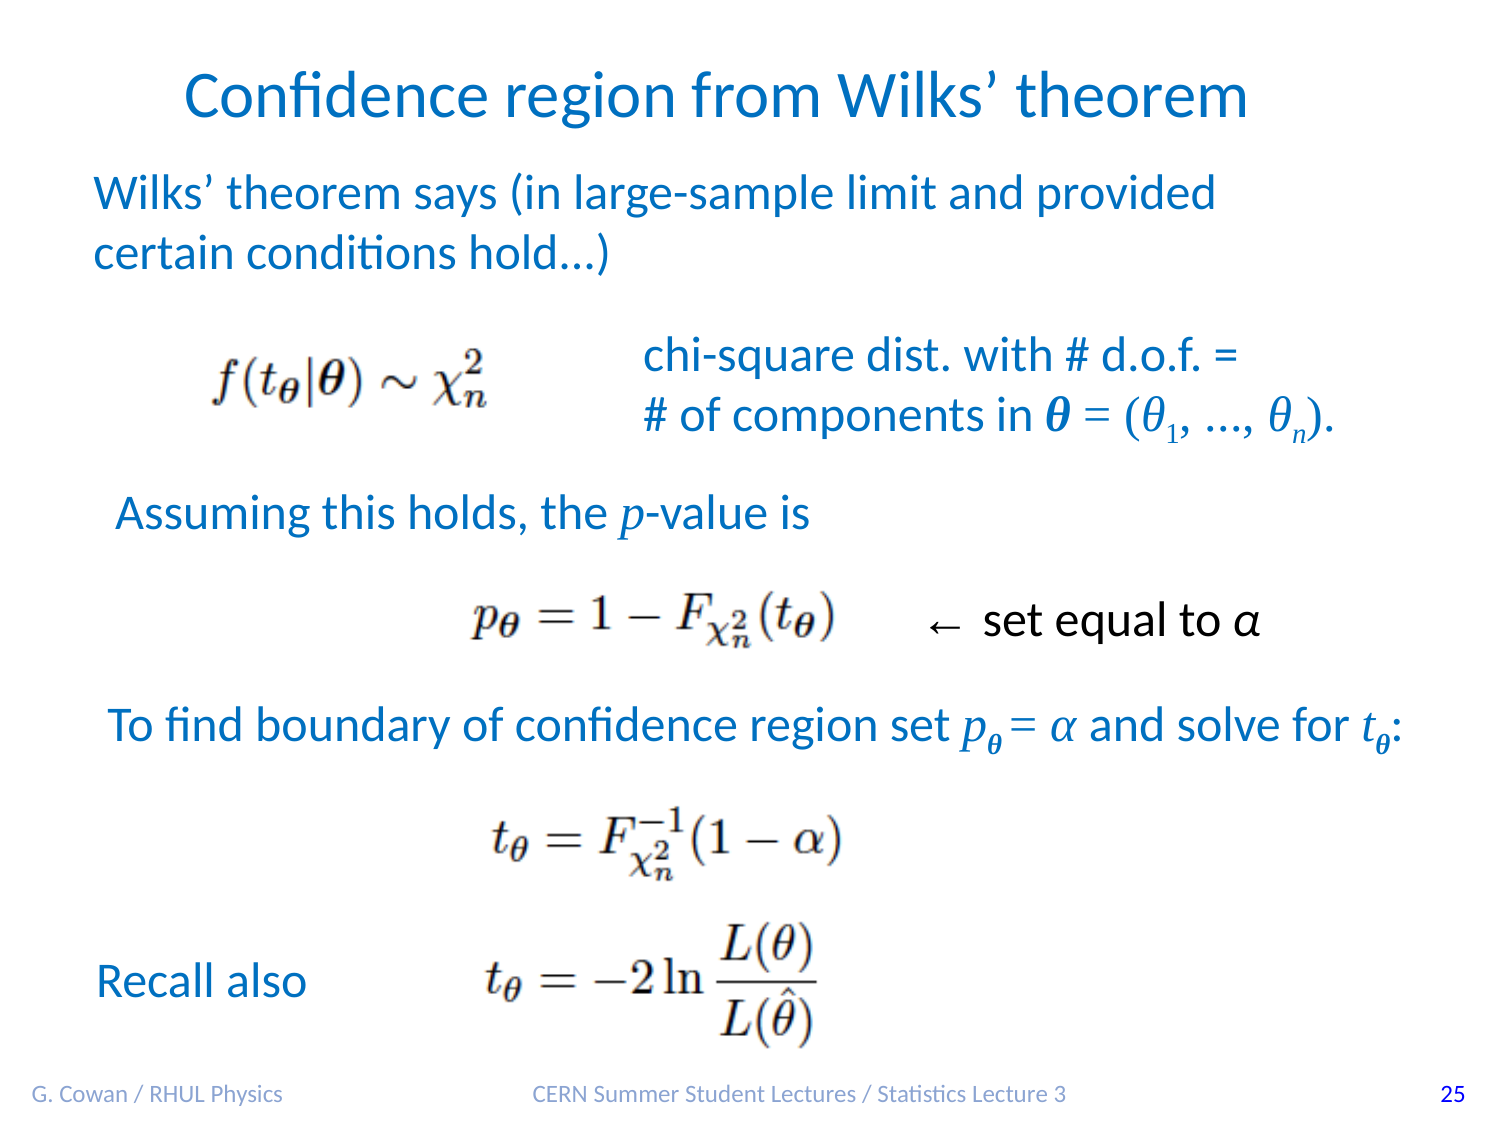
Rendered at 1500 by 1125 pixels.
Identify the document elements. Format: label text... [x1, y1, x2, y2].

picture [466, 908, 836, 1060]
picture [478, 790, 857, 894]
text_box Assuming this holds, the p-value is [100, 471, 826, 547]
text_box ← set equal to α [905, 578, 1288, 654]
text_box Recall also [81, 939, 334, 1015]
text_box Confidence region from Wilks’ theorem [22, 43, 1412, 178]
slide_number G. Cowan / RHUL Physics [16, 1062, 338, 1123]
picture [453, 575, 851, 662]
text_box chi-square dist. with # d.o.f. = # of components in θ = (θ1, ..., θn). [628, 313, 1351, 457]
text_box Wilks’ theorem says (in large-sample limit and provided certain conditions hold...) [78, 151, 1244, 287]
footer CERN Summer Student Lectures / Statistics Lecture 3 [338, 1062, 1262, 1123]
text_box To find boundary of confidence region set pθ = α and solve for tθ: [92, 684, 1419, 768]
slide_number 25 [1262, 1062, 1481, 1123]
picture [196, 328, 510, 429]
